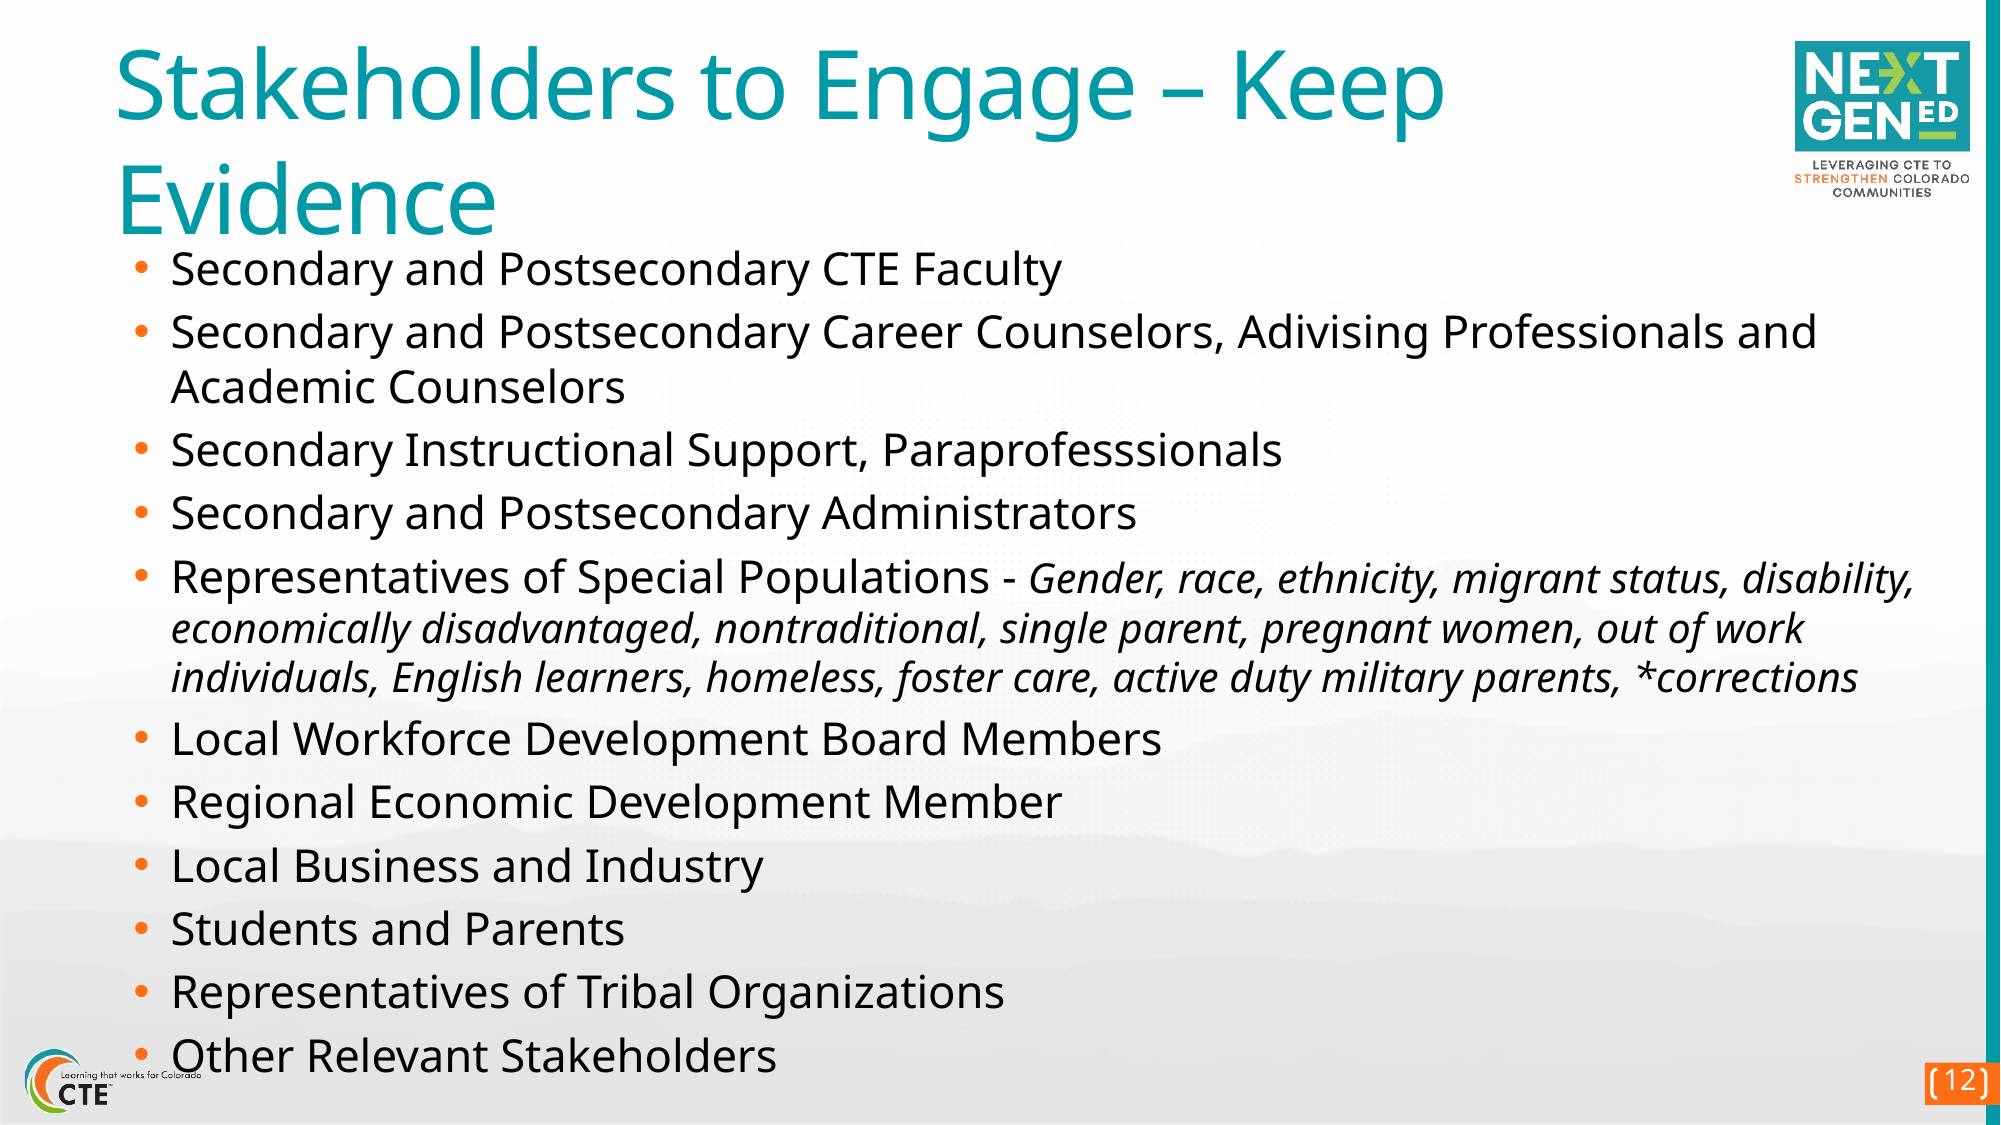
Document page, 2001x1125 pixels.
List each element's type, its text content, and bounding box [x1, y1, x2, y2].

slide_number 12 [1932, 1062, 1988, 1100]
picture [1776, 24, 1988, 213]
title Stakeholders to Engage – Keep Evidence [99, 45, 1767, 232]
list Secondary and Postsecondary CTE Faculty Secondary and Postsecondary Career Counselors, Adivising Professionals and Academic Counselors Secondary Instructional Support, Paraprofesssionals Secondary and Postsecondary Administrators Representatives of Special Populations - Gender, race, ethnicity, migrant status, disability, economically disadvantaged, nontraditional, single parent, pregnant women, out of work individuals, English learners, homeless, foster care, active duty military parents, *corrections Local Workforce Development Board Members Regional Economic Development Member Local Business and Industry Students and Parents Representatives of Tribal Organizations Other Relevant Stakeholders [99, 232, 1932, 1113]
picture [24, 1049, 99, 1113]
